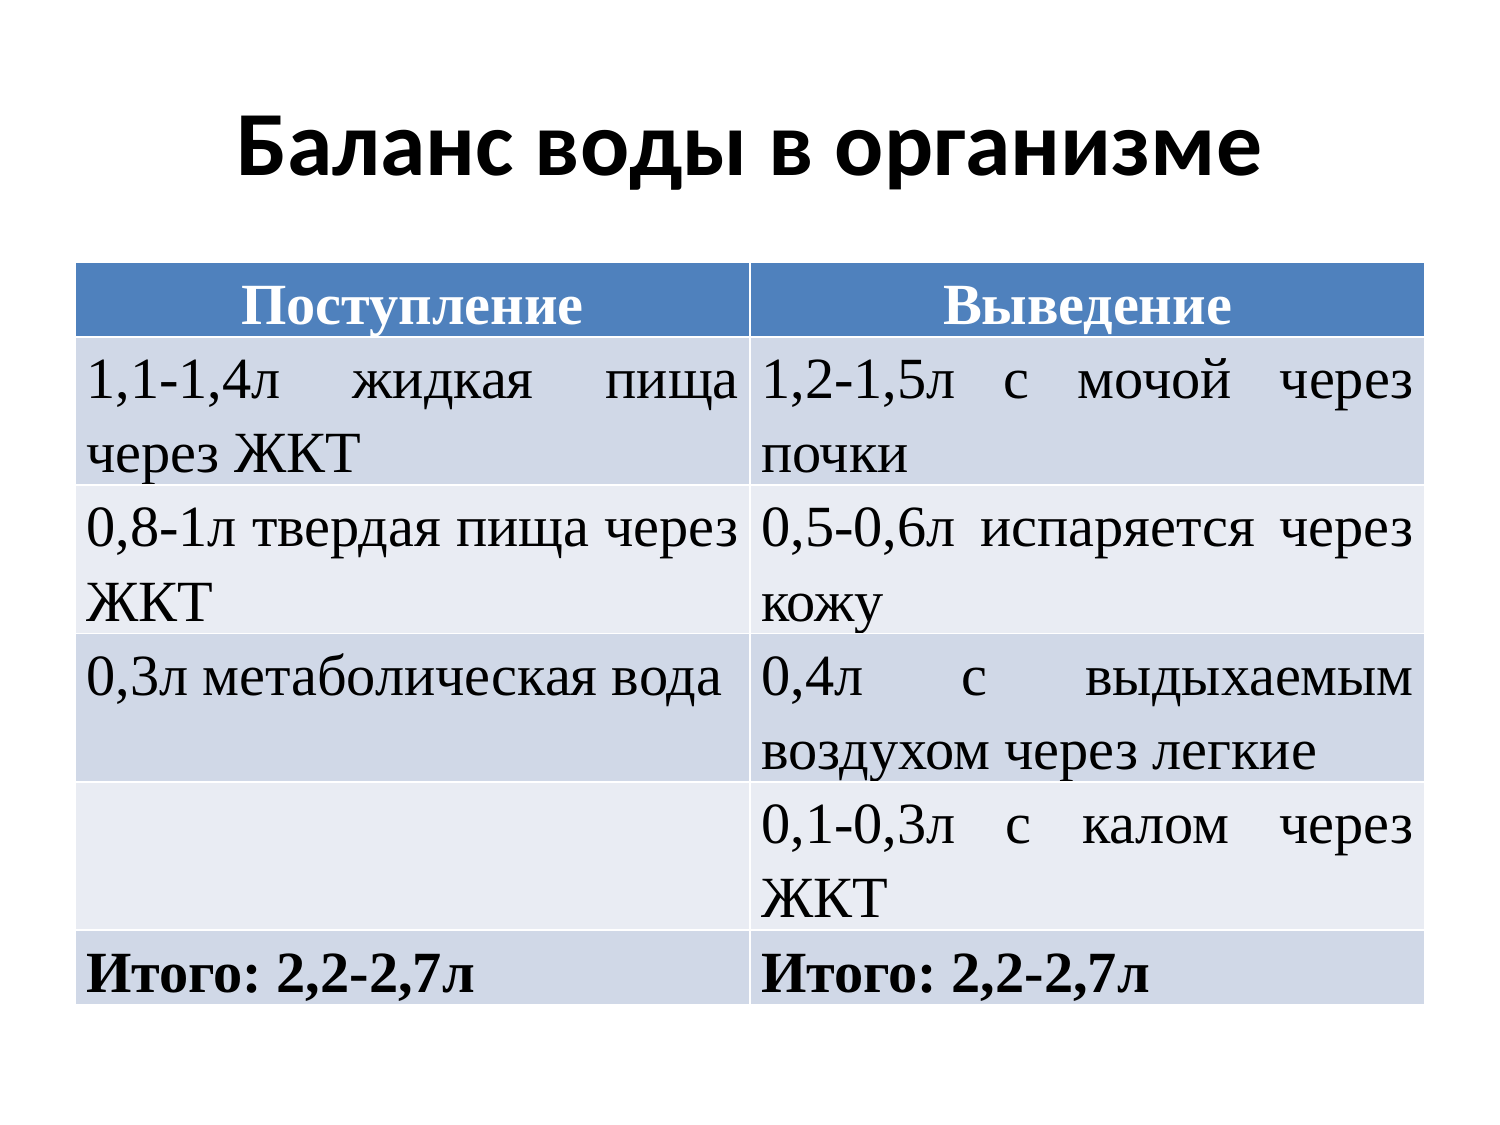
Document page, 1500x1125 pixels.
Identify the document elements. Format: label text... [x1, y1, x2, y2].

table_cell 1,2-1,5л с мочой через почки [751, 338, 1424, 484]
table_cell 0,3л метаболическая вода [76, 634, 749, 781]
table_cell 0,1-0,3л с калом через ЖКТ [751, 783, 1424, 929]
table_header Выведение [751, 263, 1424, 336]
table_cell 0,5-0,6л испаряется через кожу [751, 486, 1424, 633]
table_cell [76, 783, 749, 929]
table_cell Итого: 2,2-2,7л [751, 931, 1424, 1004]
table_header Поступление [76, 263, 749, 336]
title Баланс воды в организме [75, 45, 1425, 233]
table_cell 0,8-1л твердая пища через ЖКТ [76, 486, 749, 633]
table_cell Итого: 2,2-2,7л [76, 931, 749, 1004]
table_cell 0,4л с выдыхаемым воздухом через легкие [751, 634, 1424, 781]
table_cell 1,1-1,4л жидкая пища через ЖКТ [76, 338, 749, 484]
